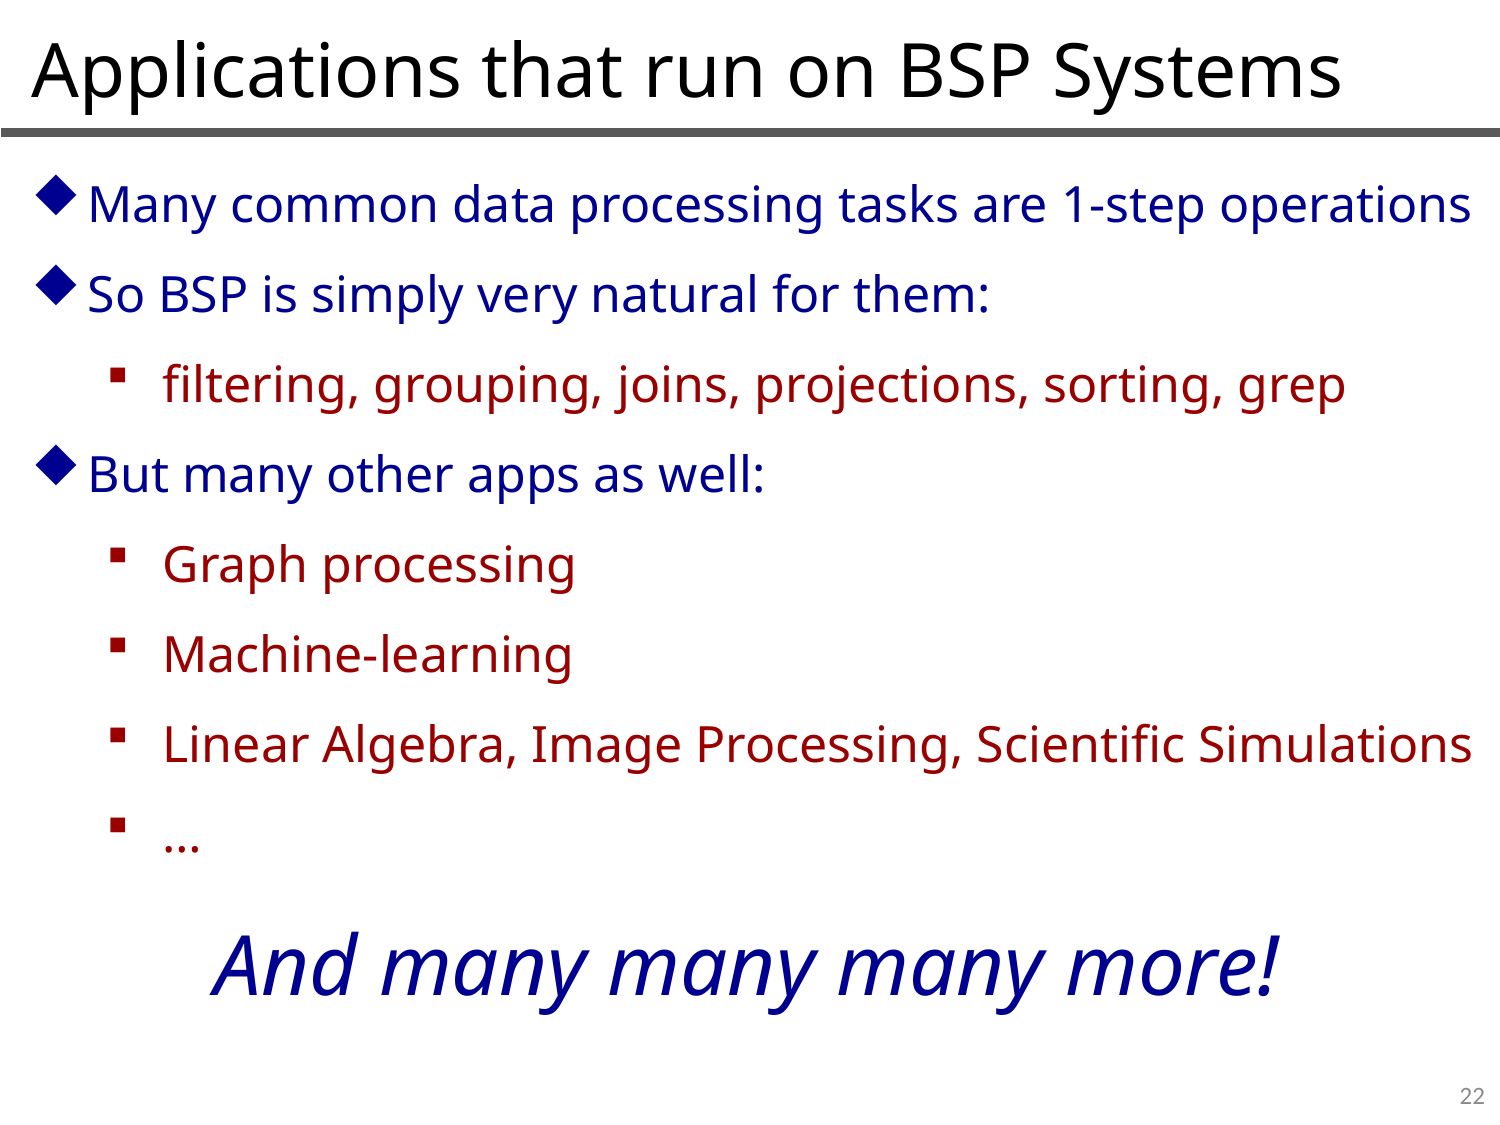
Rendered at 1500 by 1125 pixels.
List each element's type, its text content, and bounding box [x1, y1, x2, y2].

slide_number 22 [1149, 1065, 1500, 1125]
text_box Many common data processing tasks are 1-step operations So BSP is simply very natural for them: filtering, grouping, joins, projections, sorting, grep But many other apps as well: Graph processing Machine-learning Linear Algebra, Image Processing, Scientific Simulations … And many many many more! [16, 138, 1500, 1020]
text_box Applications that run on BSP Systems [16, 14, 1464, 120]
